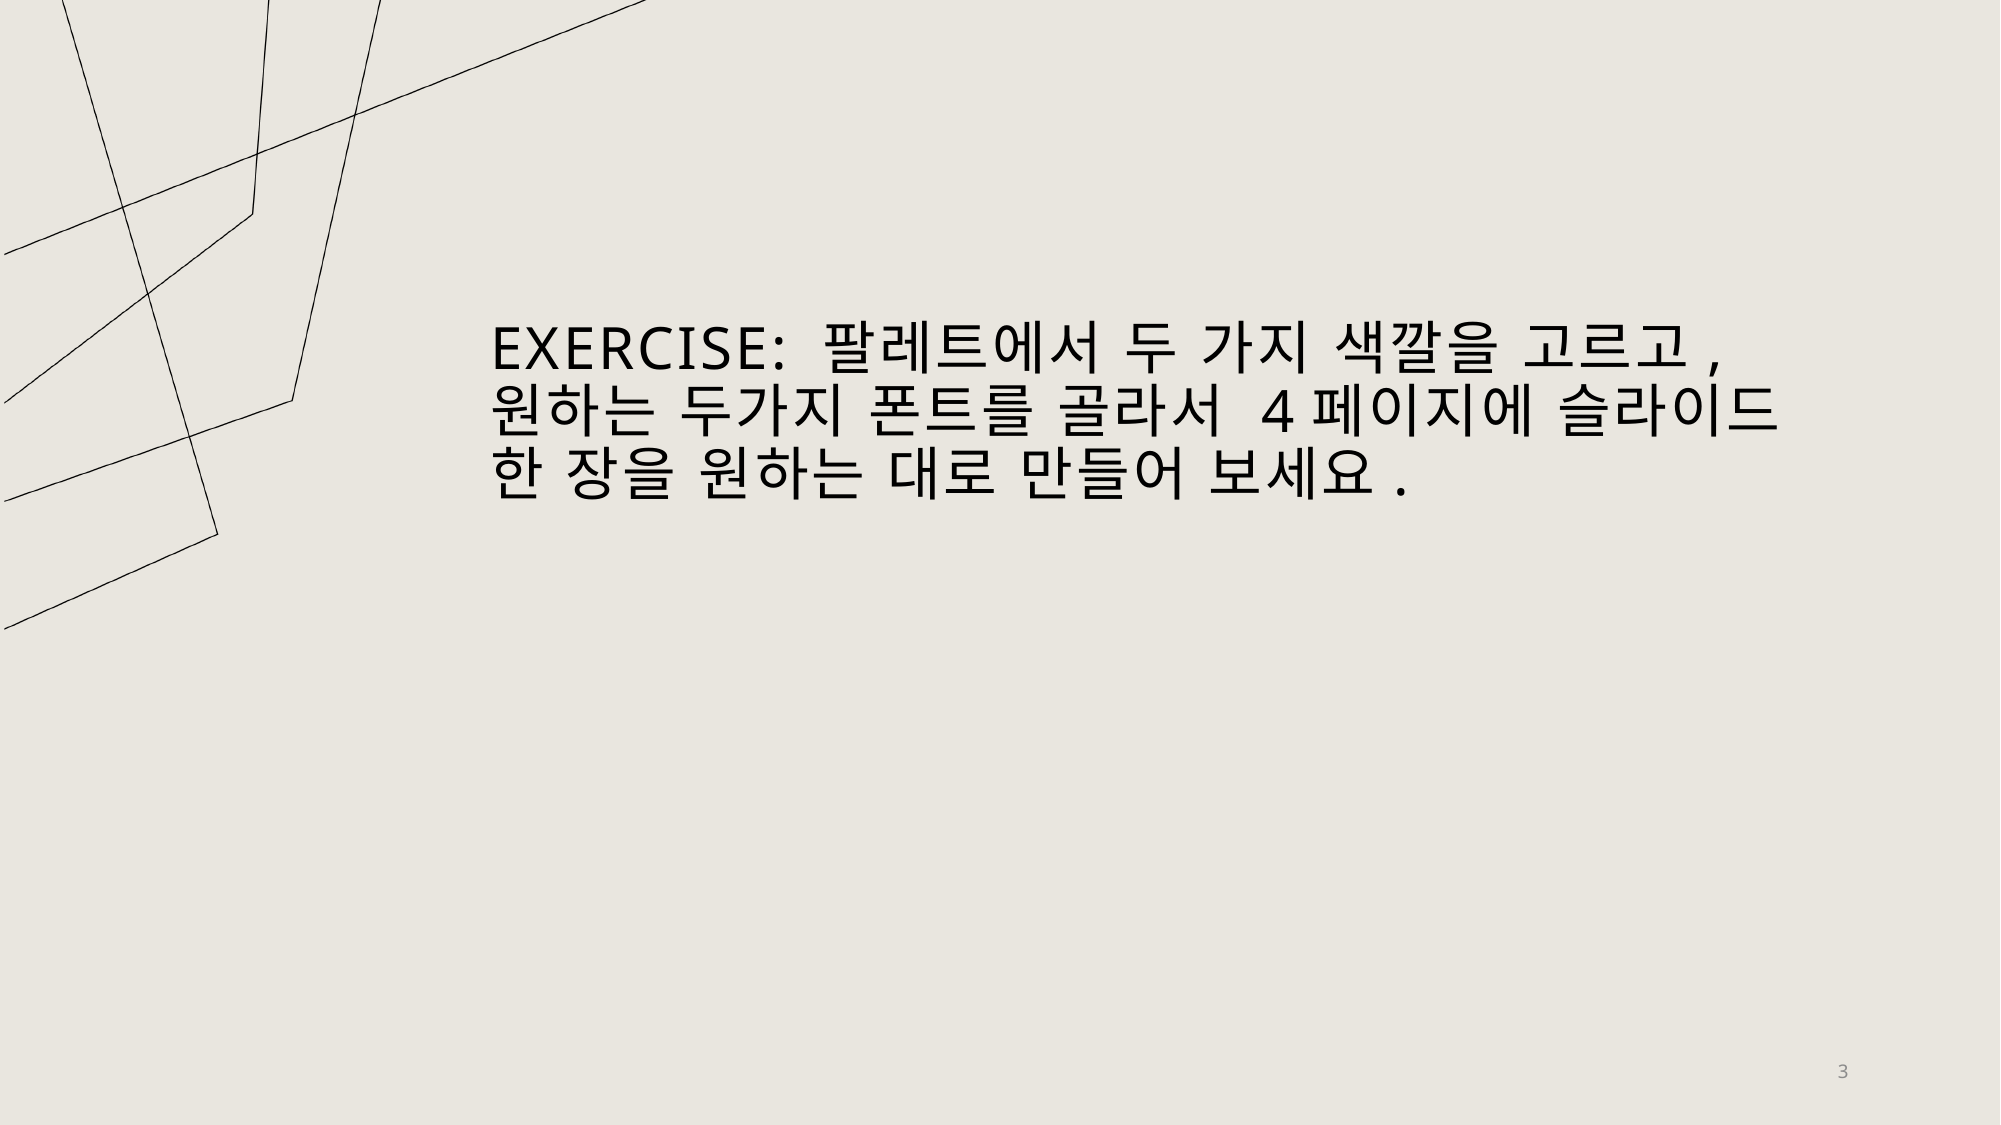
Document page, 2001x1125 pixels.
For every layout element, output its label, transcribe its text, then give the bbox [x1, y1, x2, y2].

picture [4, 0, 676, 642]
slide_number 3 [1701, 1042, 1864, 1103]
title Exercise: 팔레트에서 두 가지 색깔을 고르고, 원하는 두가지 폰트를 골라서 4페이지에 슬라이드 한 장을 원하는 대로 만들어 보세요. [475, 223, 1857, 516]
